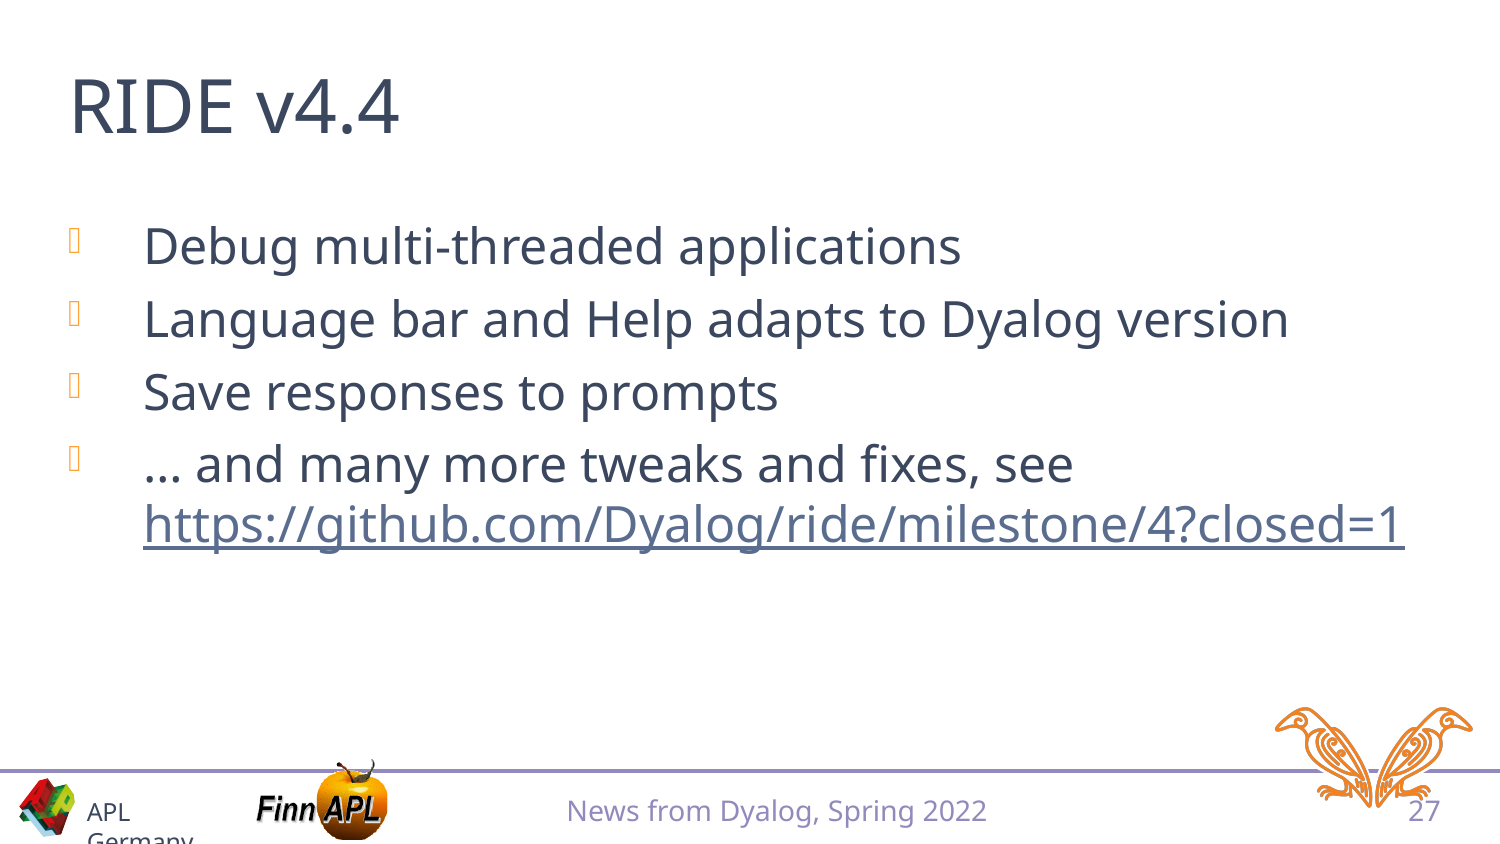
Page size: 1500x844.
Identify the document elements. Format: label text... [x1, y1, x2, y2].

picture [1262, 702, 1485, 813]
picture [256, 759, 388, 840]
title RIDE v4.4 [53, 43, 1203, 157]
list Debug multi-threaded applications Language bar and Help adapts to Dyalog version Save responses to prompts … and many more tweaks and fixes, see https://github.com/Dyalog/ride/milestone/4?closed=1 [53, 207, 1453, 740]
picture [19, 778, 75, 837]
